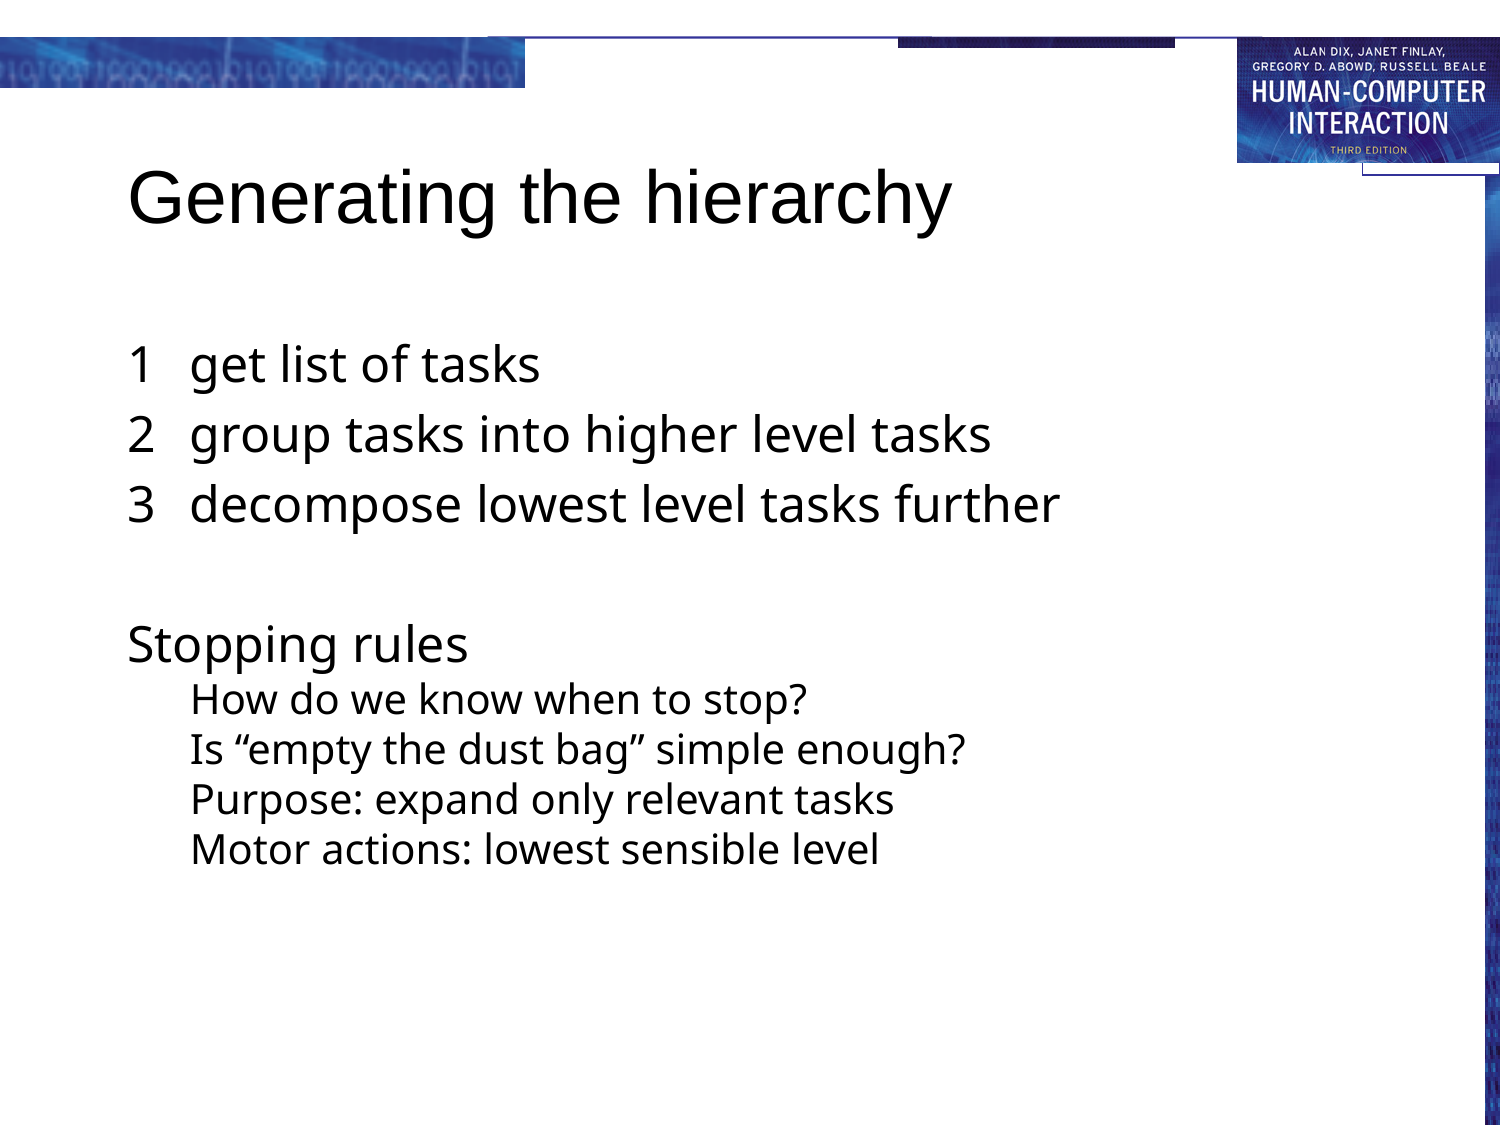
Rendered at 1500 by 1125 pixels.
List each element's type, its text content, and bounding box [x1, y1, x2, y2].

list 1 get list of tasks 2 group tasks into higher level tasks 3 decompose lowest level tasks further Stopping rules How do we know when to stop? Is “empty the dust bag” simple enough? Purpose: expand only relevant tasks Motor actions: lowest sensible level [112, 324, 1388, 1000]
picture [1485, 176, 1500, 1125]
title Generating the hierarchy [112, 99, 1238, 288]
picture [1237, 37, 1500, 163]
picture [898, 37, 1175, 48]
picture [0, 37, 525, 88]
